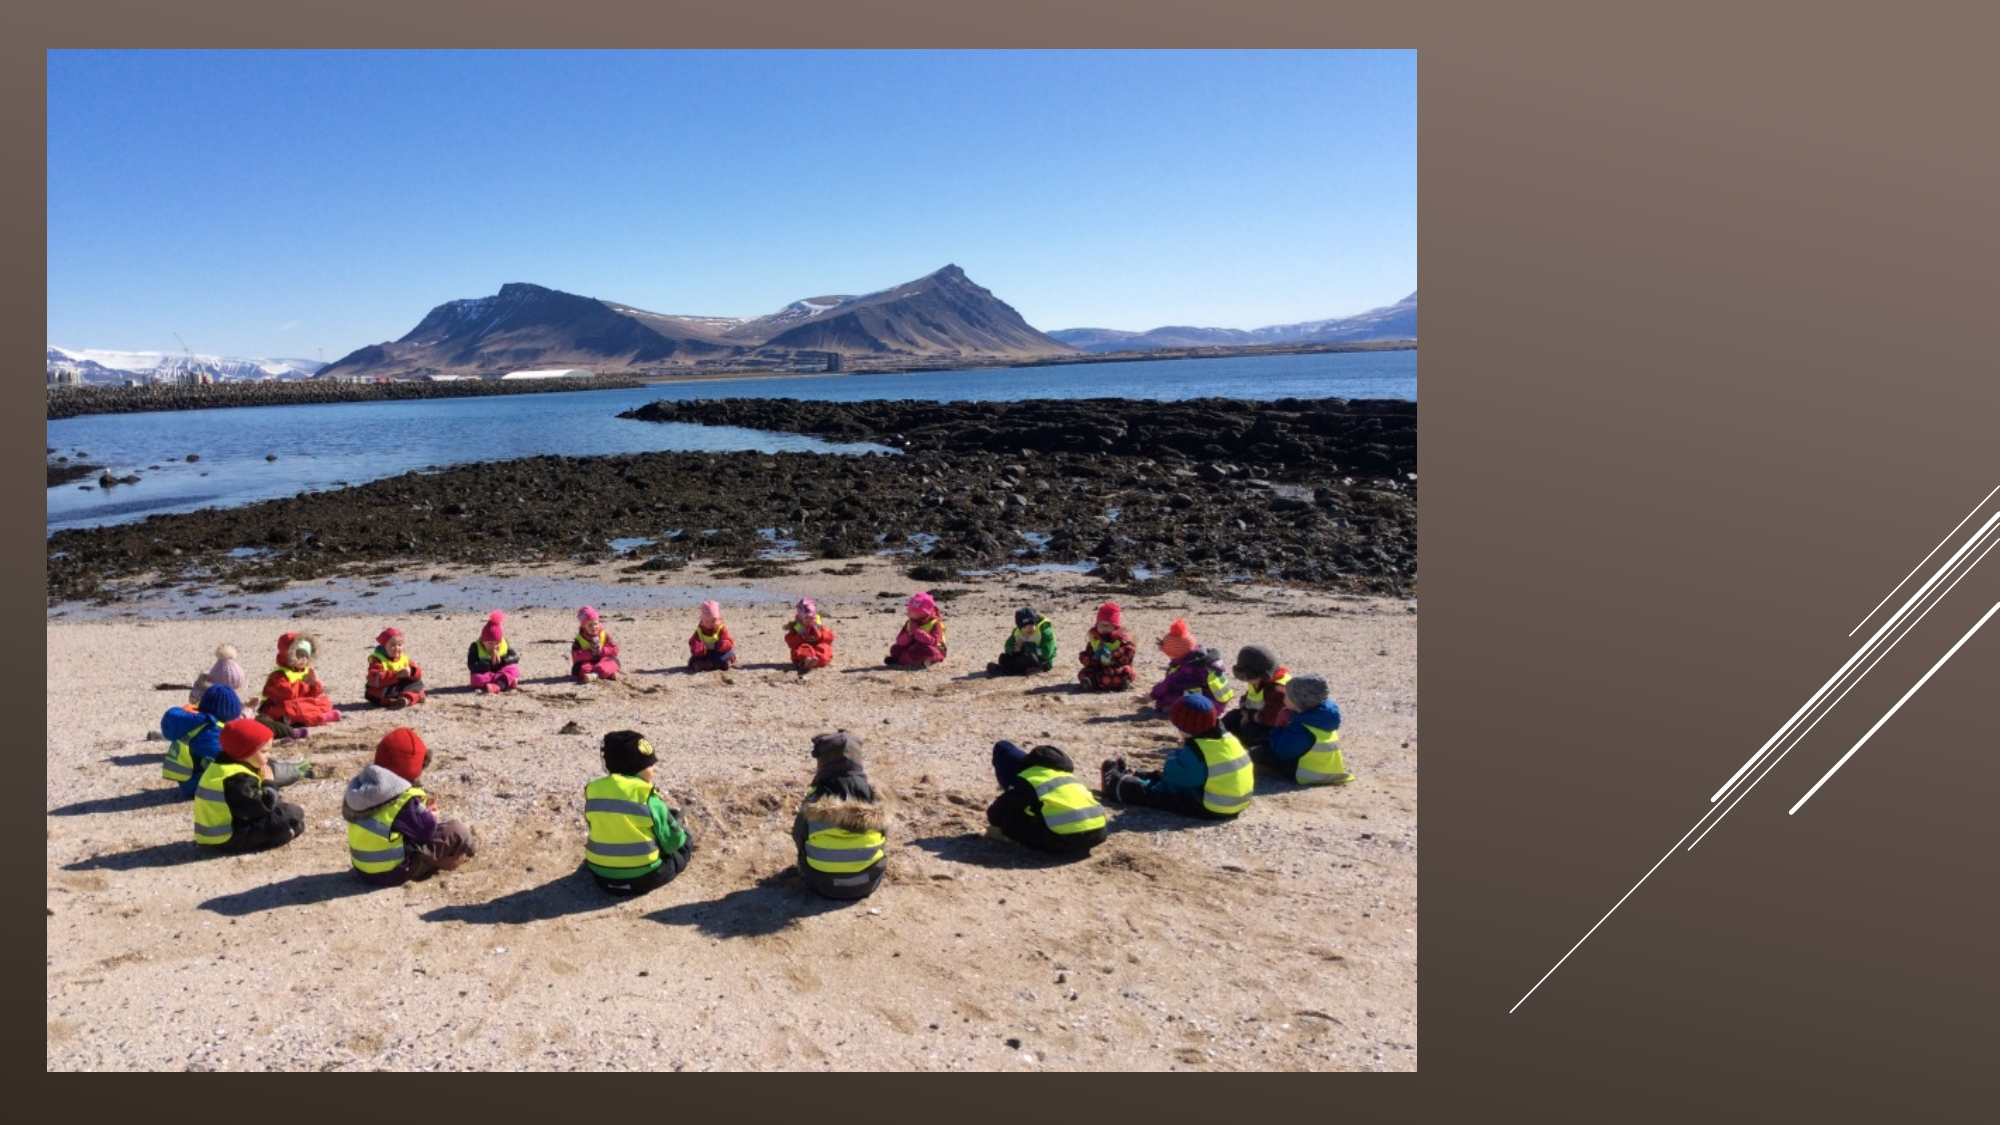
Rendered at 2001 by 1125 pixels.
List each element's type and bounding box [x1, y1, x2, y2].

picture [47, 49, 1417, 1073]
